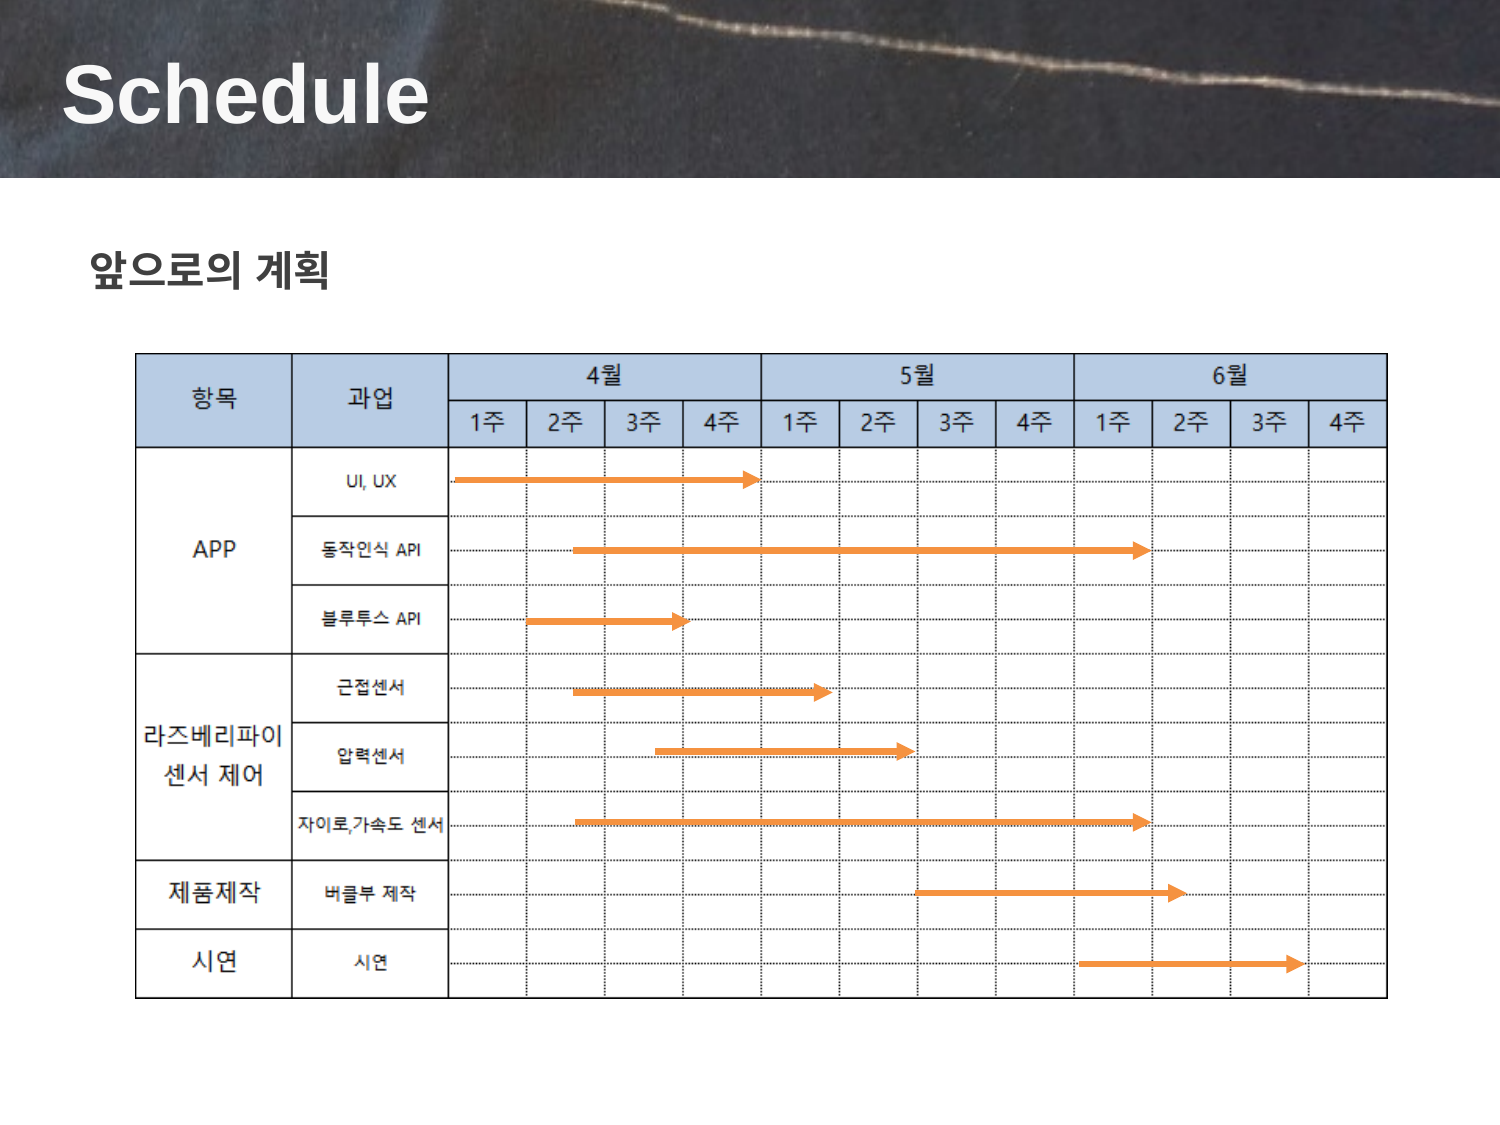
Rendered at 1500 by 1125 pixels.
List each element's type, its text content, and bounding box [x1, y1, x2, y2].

list 앞으로의 계획 [75, 231, 1425, 308]
text_box [0, 176, 1500, 1125]
picture [135, 353, 1388, 1000]
title Schedule [0, 2, 1500, 176]
